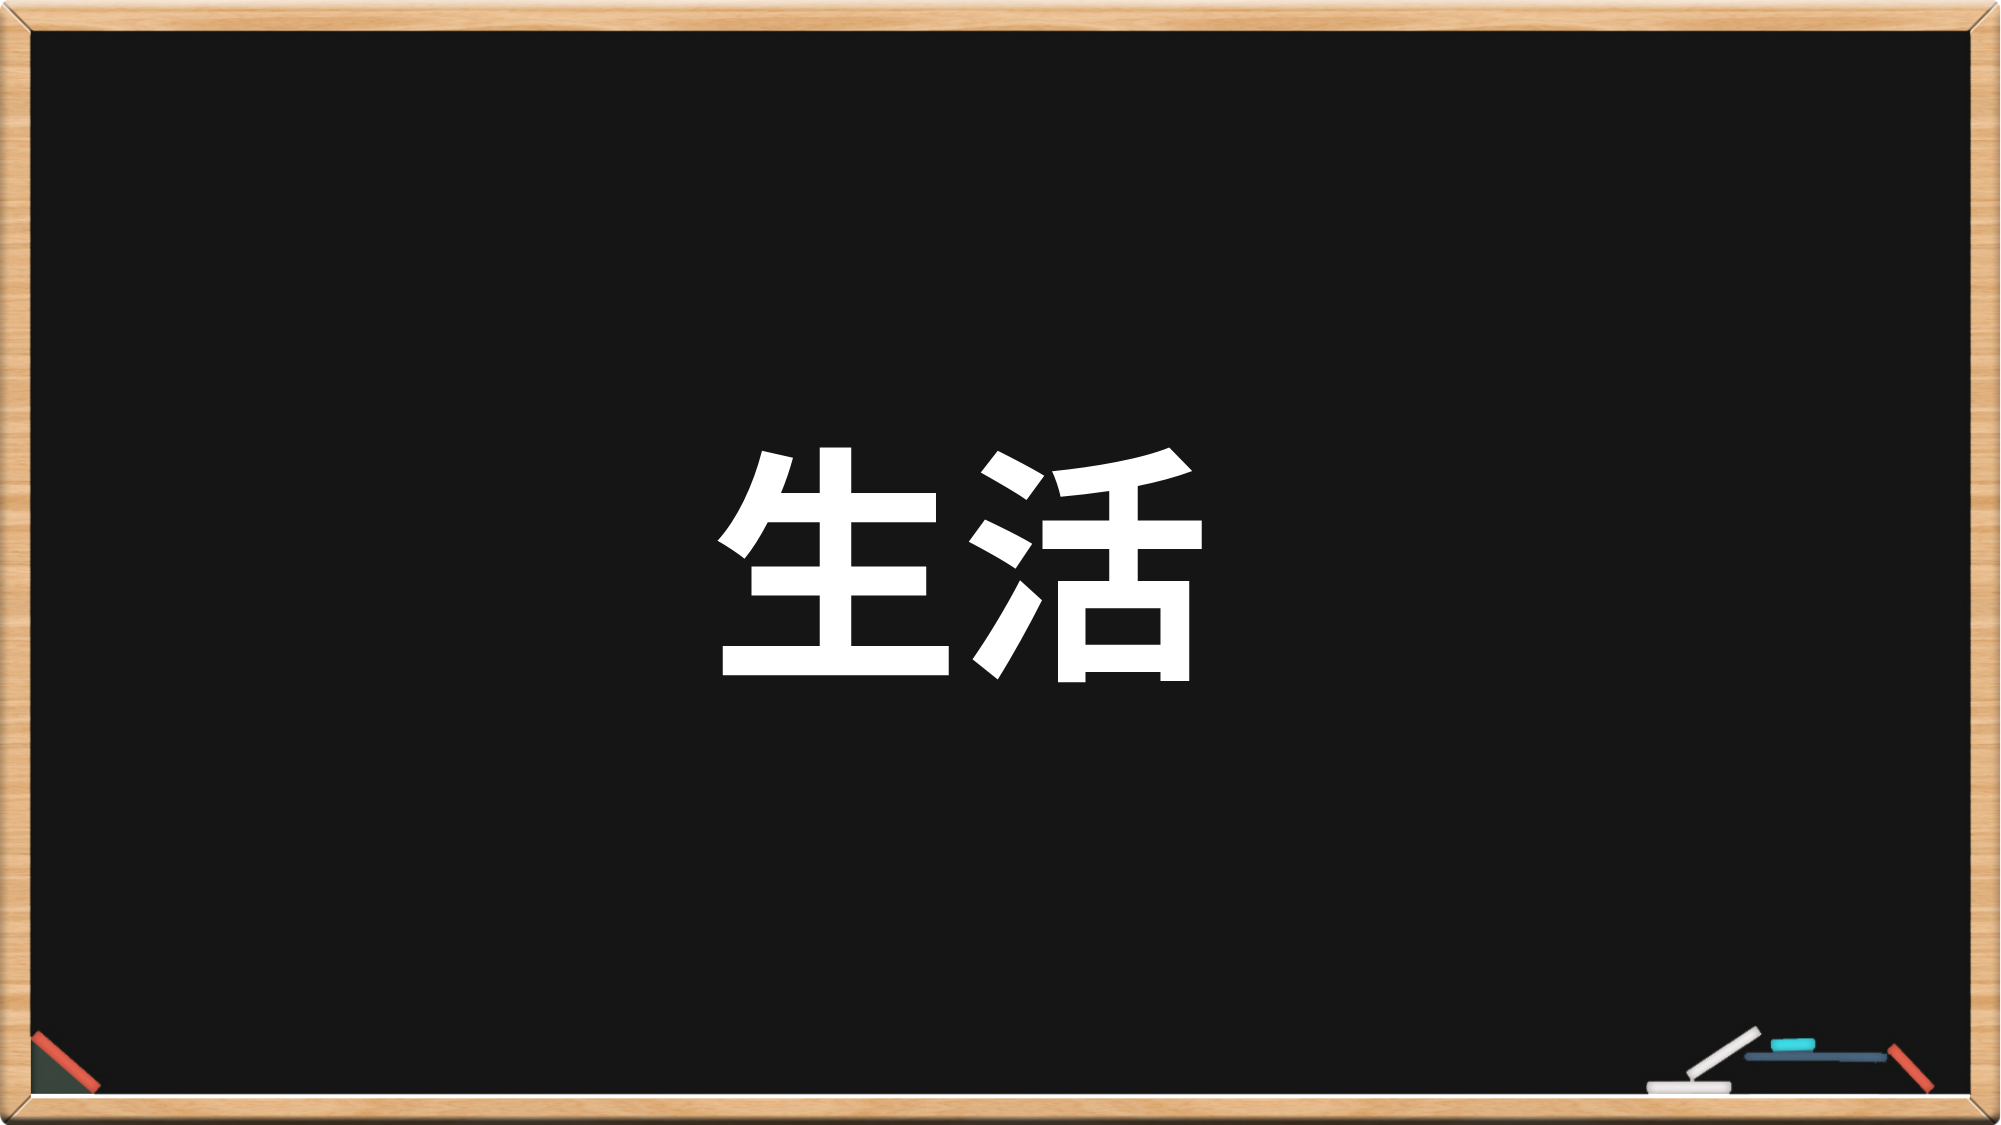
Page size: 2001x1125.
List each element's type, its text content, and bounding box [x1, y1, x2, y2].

text_box 生活 [374, 403, 1547, 719]
picture [0, 0, 2001, 1125]
